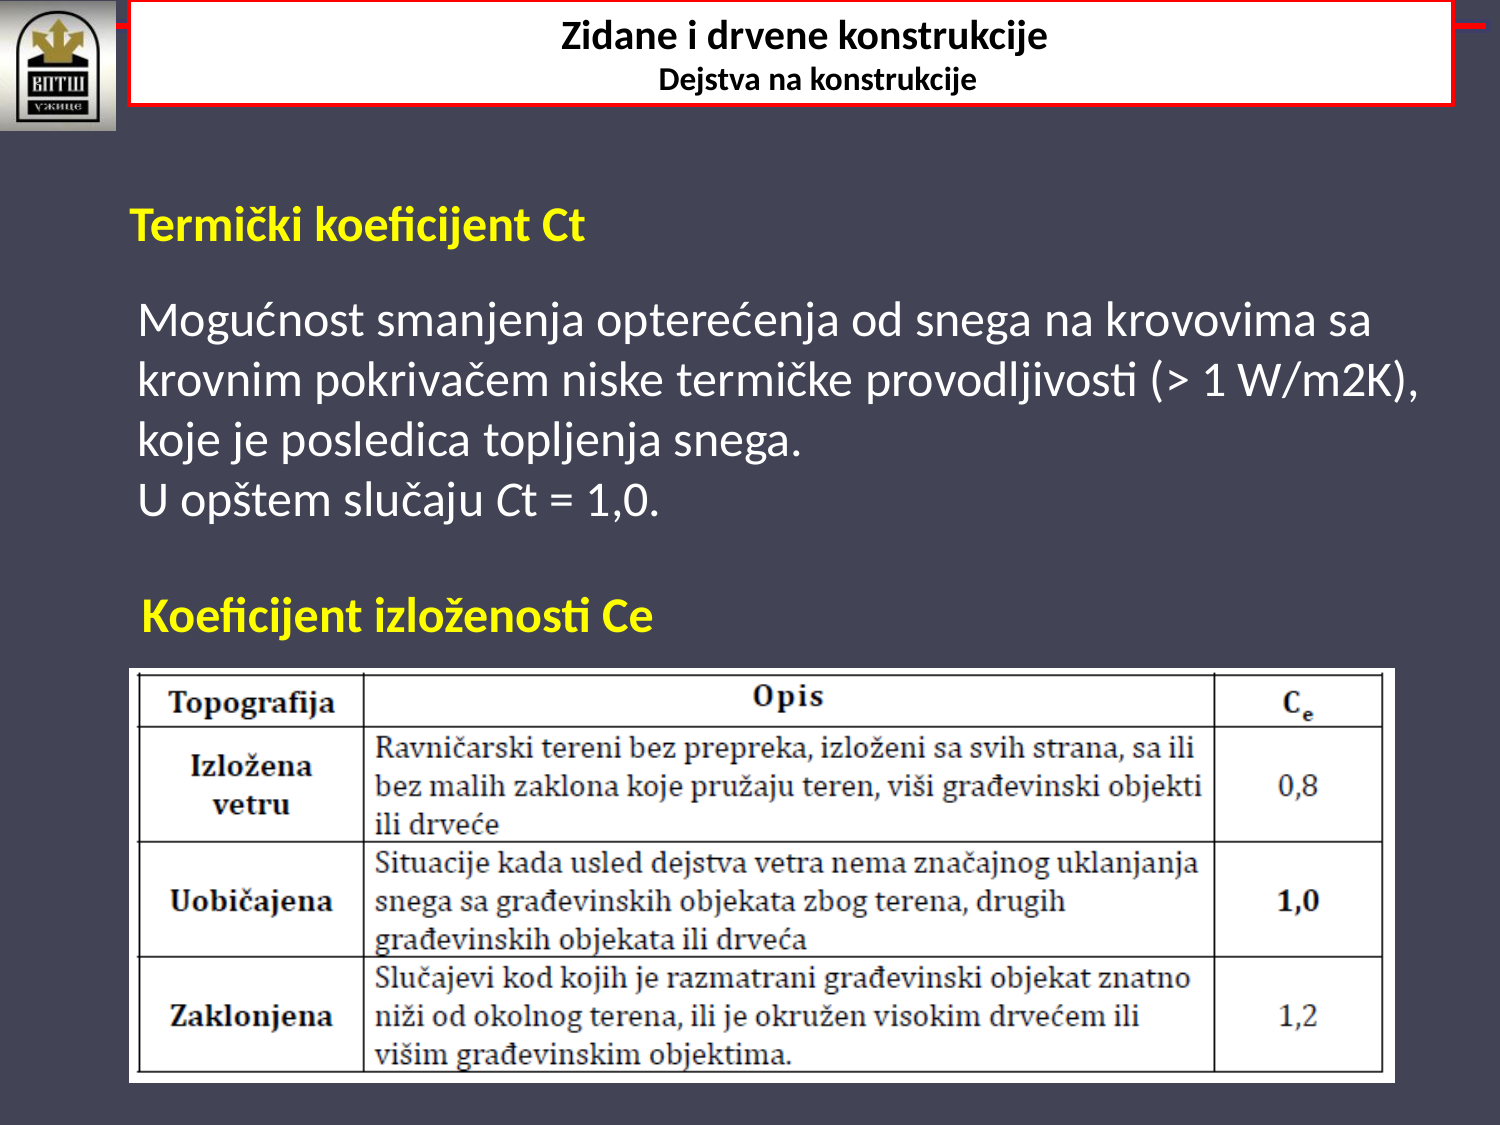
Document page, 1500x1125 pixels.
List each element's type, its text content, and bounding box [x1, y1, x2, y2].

text_box Termički koeficijent Ct [114, 189, 865, 260]
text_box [35, 0, 1500, 147]
text_box Mogućnost smanjenja opterećenja od snega na krovovima sa krovnim pokrivačem niske termičke provodljivosti (> 1 W/m2K), koje je posledica topljenja snega. U opštem slučaju Ct = 1,0. [122, 278, 1446, 534]
text_box Koeficijent izloženosti Ce [127, 575, 669, 650]
picture [129, 668, 1395, 1083]
picture [0, 1, 116, 131]
